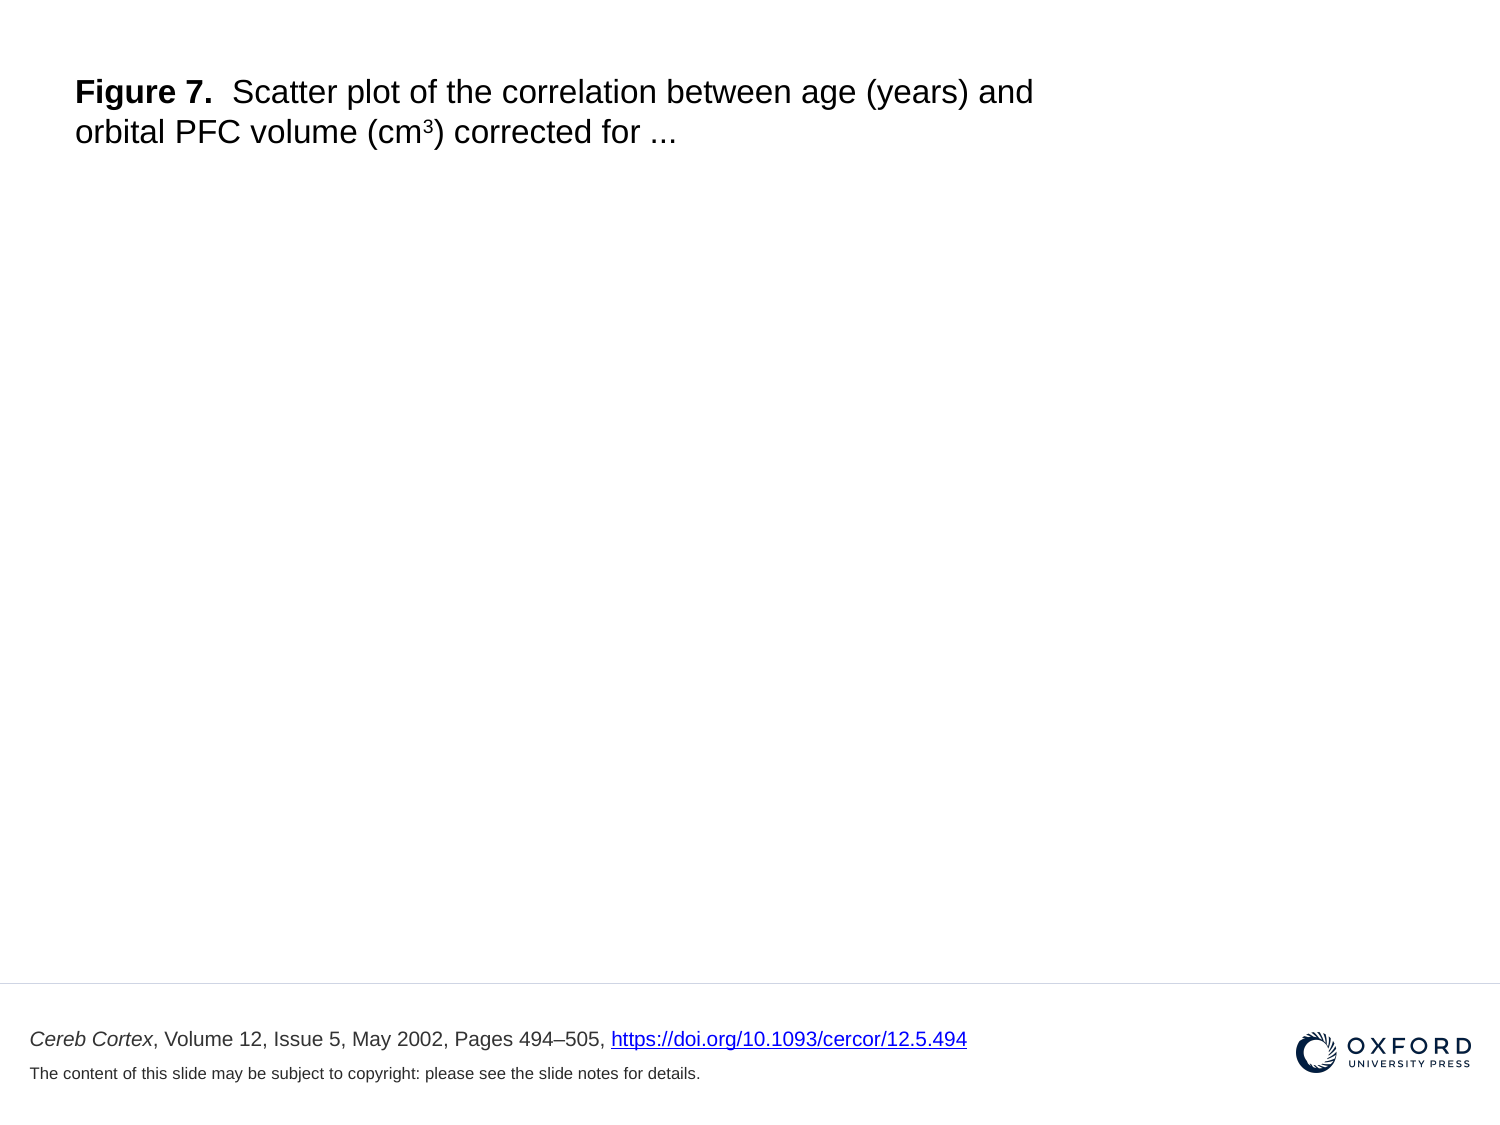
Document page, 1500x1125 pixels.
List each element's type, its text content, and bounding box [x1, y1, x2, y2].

footer Cereb Cortex, Volume 12, Issue 5, May 2002, Pages 494–505, https://doi.org/10.1093/cercor/12.5.494 The content of this slide may be subject to copyright: please see the slide notes for details. [0, 983, 1260, 1125]
picture [1296, 1032, 1471, 1073]
title Figure 7. Scatter plot of the correlation between age (years) and orbital PFC volume (cm3) corrected for ... [75, 69, 1078, 171]
